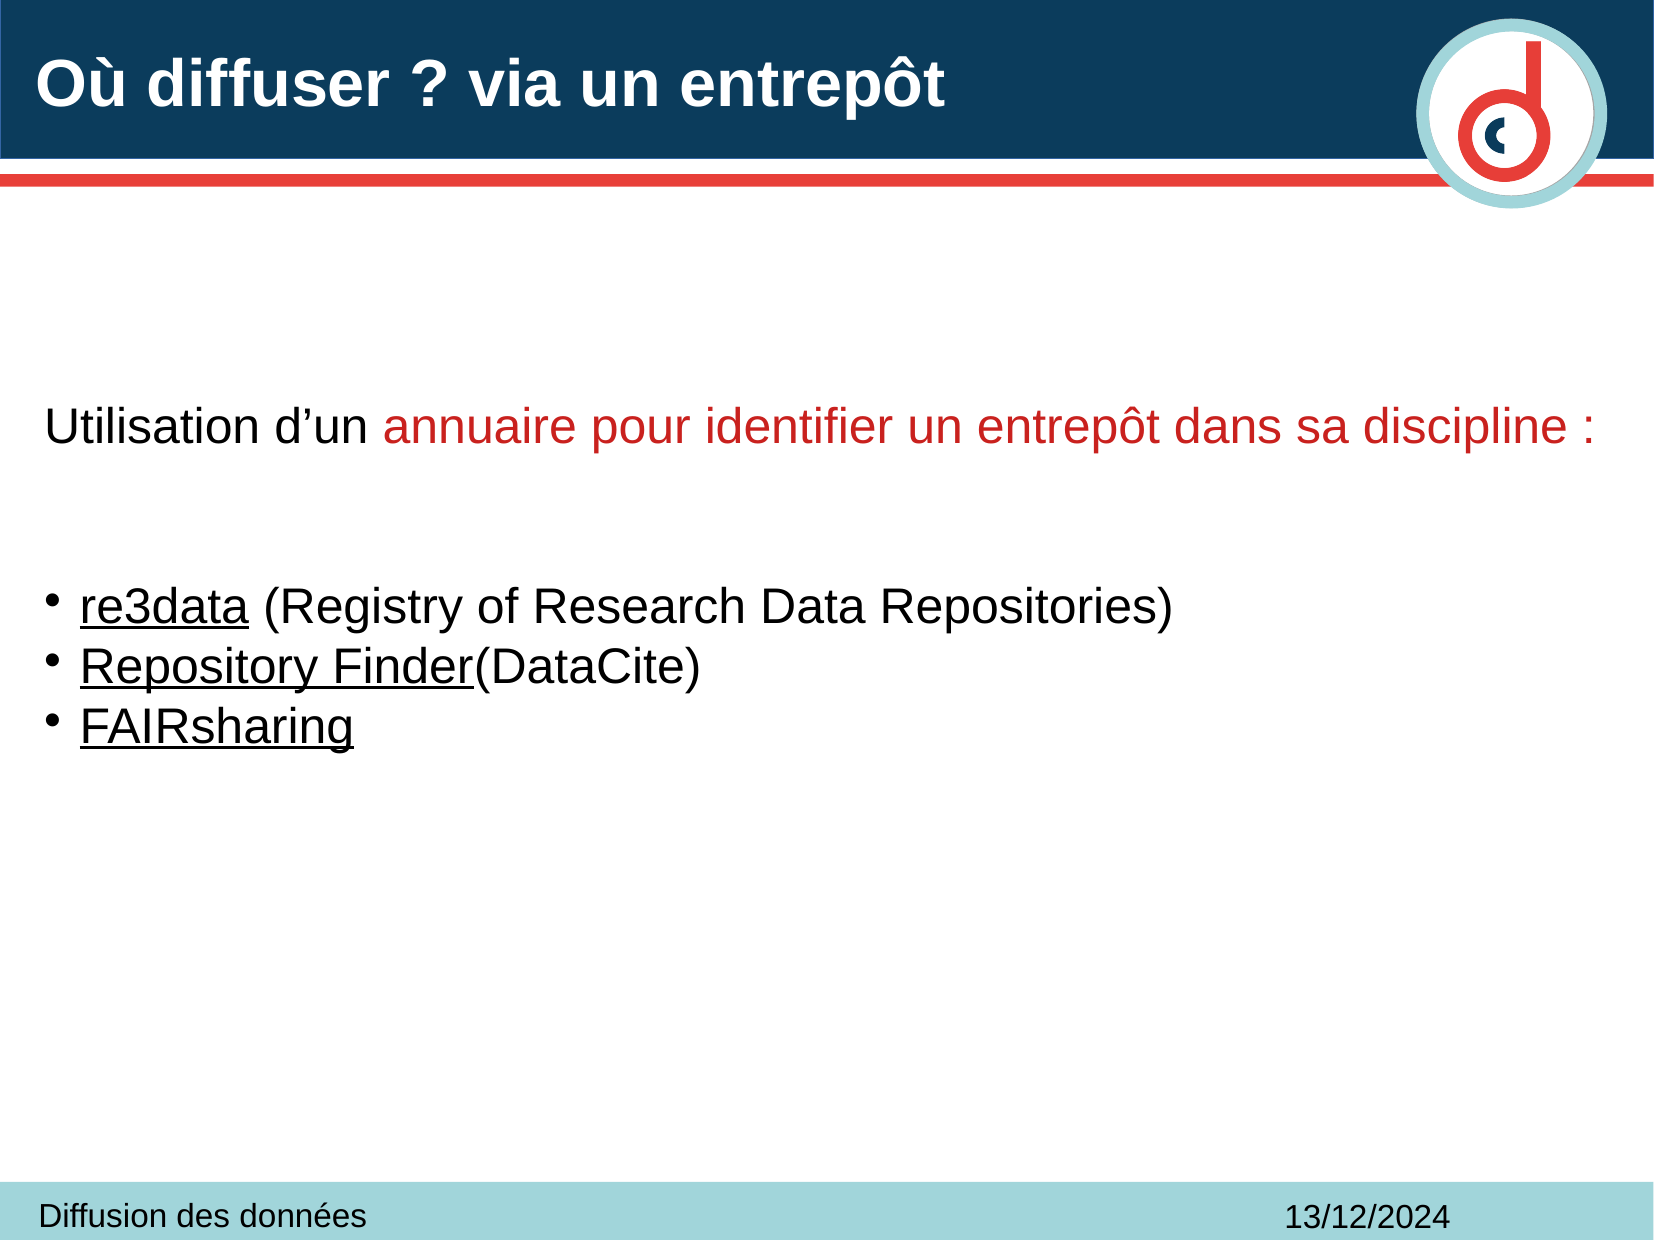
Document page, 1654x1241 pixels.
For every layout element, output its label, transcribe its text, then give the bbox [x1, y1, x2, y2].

title Où diffuser ? via un entrepôt [35, 11, 1430, 159]
text_box Utilisation d’un annuaire pour identifier un entrepôt dans sa discipline : re3data (Registry of Research Data Repositories) Repository Finder(DataCite) FAIRsharing [29, 265, 1624, 1061]
text_box Diffusion des données [23, 1186, 620, 1241]
text_box 13/12/2024 [1269, 1188, 1595, 1241]
picture [1458, 41, 1557, 185]
